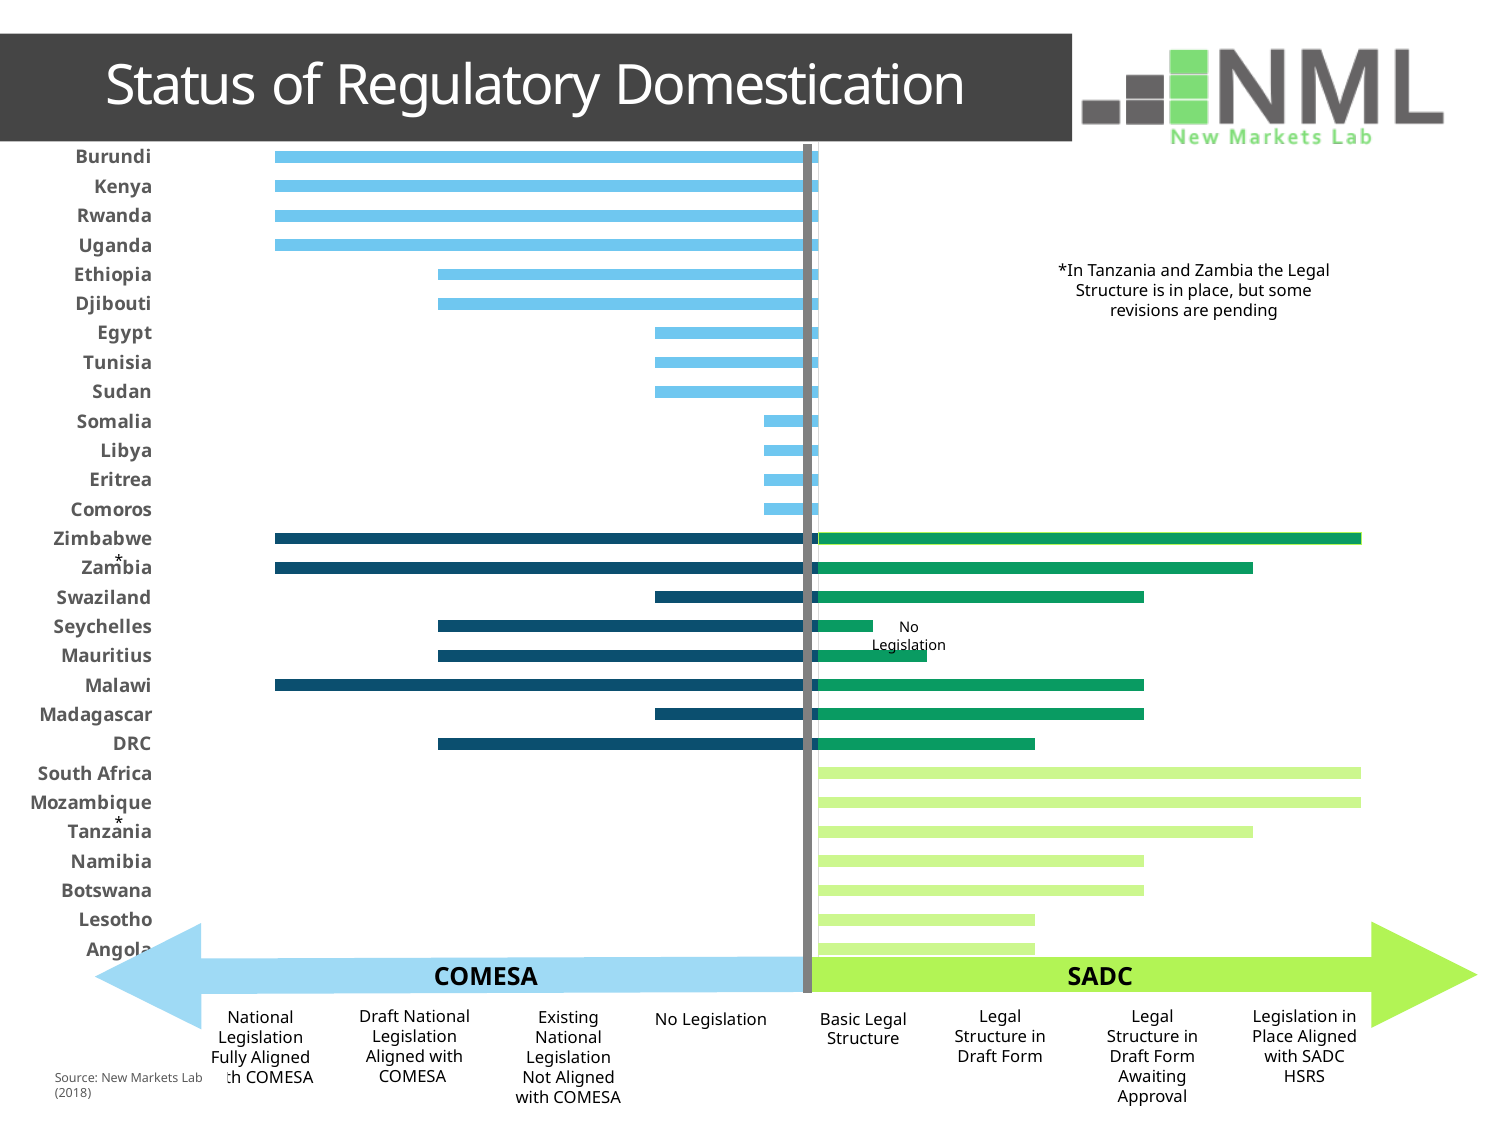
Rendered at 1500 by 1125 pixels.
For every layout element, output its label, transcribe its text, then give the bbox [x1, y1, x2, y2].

text_box Status of Regulatory Domestication [0, 33, 1073, 96]
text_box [0, 96, 1500, 1103]
